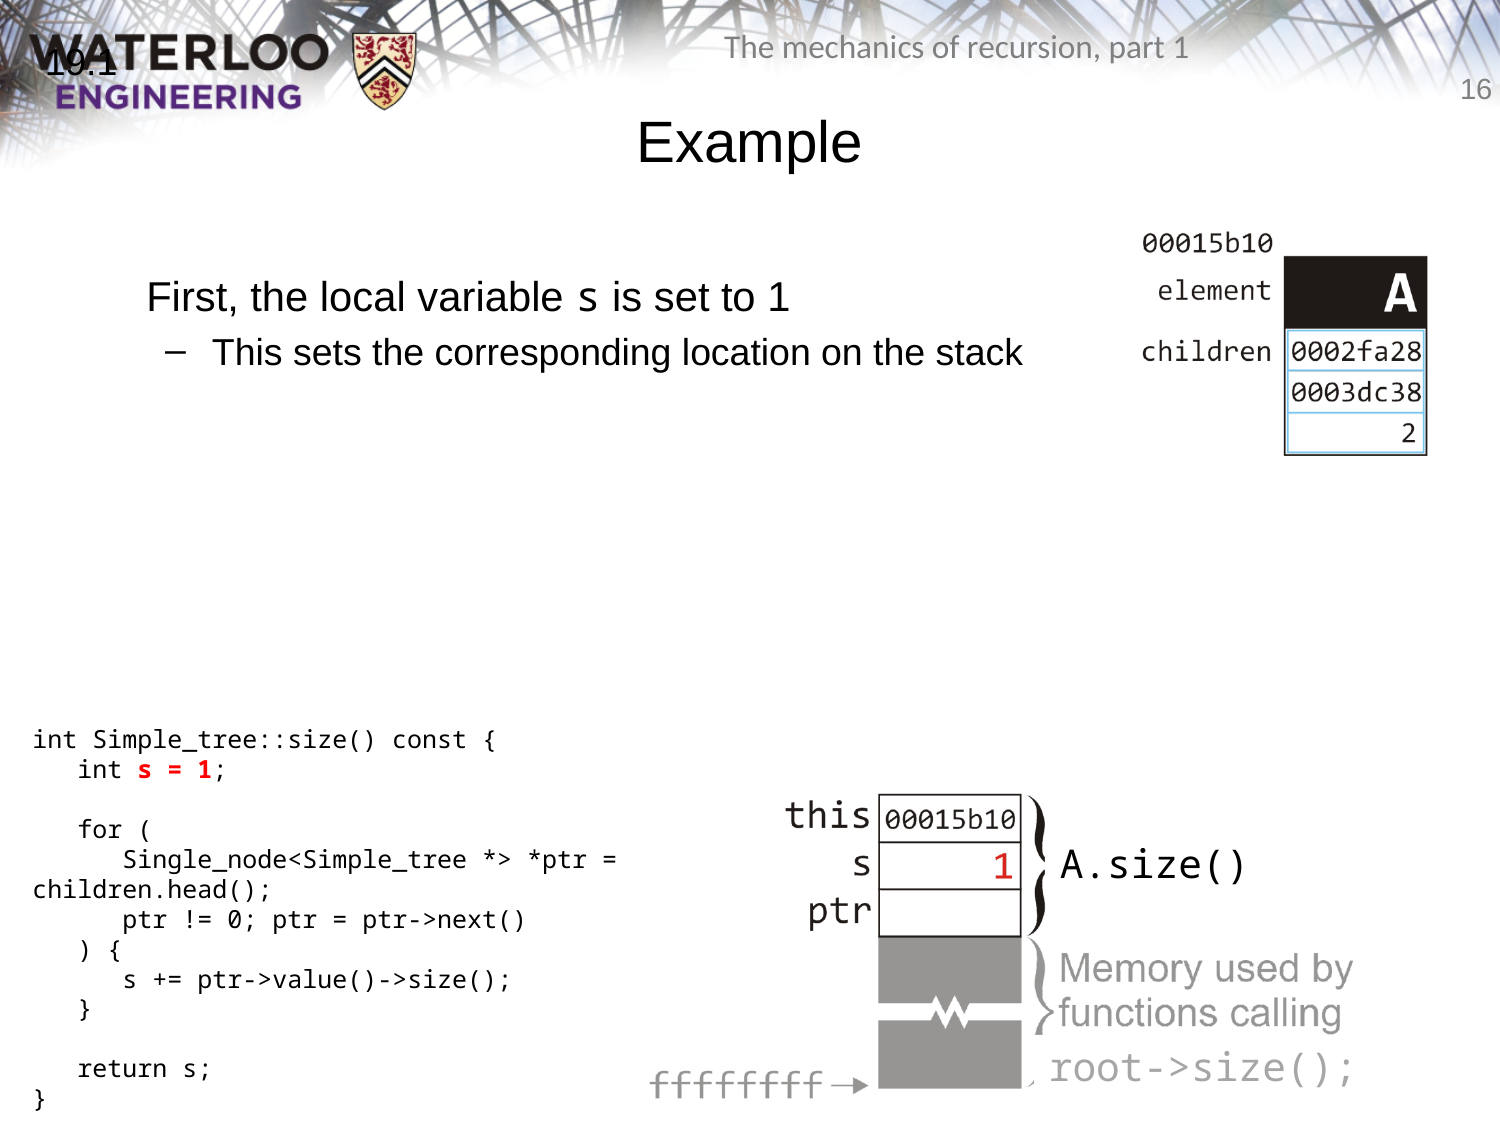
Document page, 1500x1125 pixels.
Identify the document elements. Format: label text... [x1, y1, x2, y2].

list First, the local variable s is set to 1 This sets the corresponding location on the stack [74, 262, 638, 716]
text_box 19.1 [30, 30, 133, 91]
text_box int Simple_tree::size() const { int s = 1; for ( Single_node<Simple_tree *> *ptr = children.head(); ptr != 0; ptr = ptr->next() ) { s += ptr->value()->size(); } return s; } [17, 716, 845, 1121]
picture [0, 0, 1500, 1125]
title Example [74, 44, 1426, 233]
